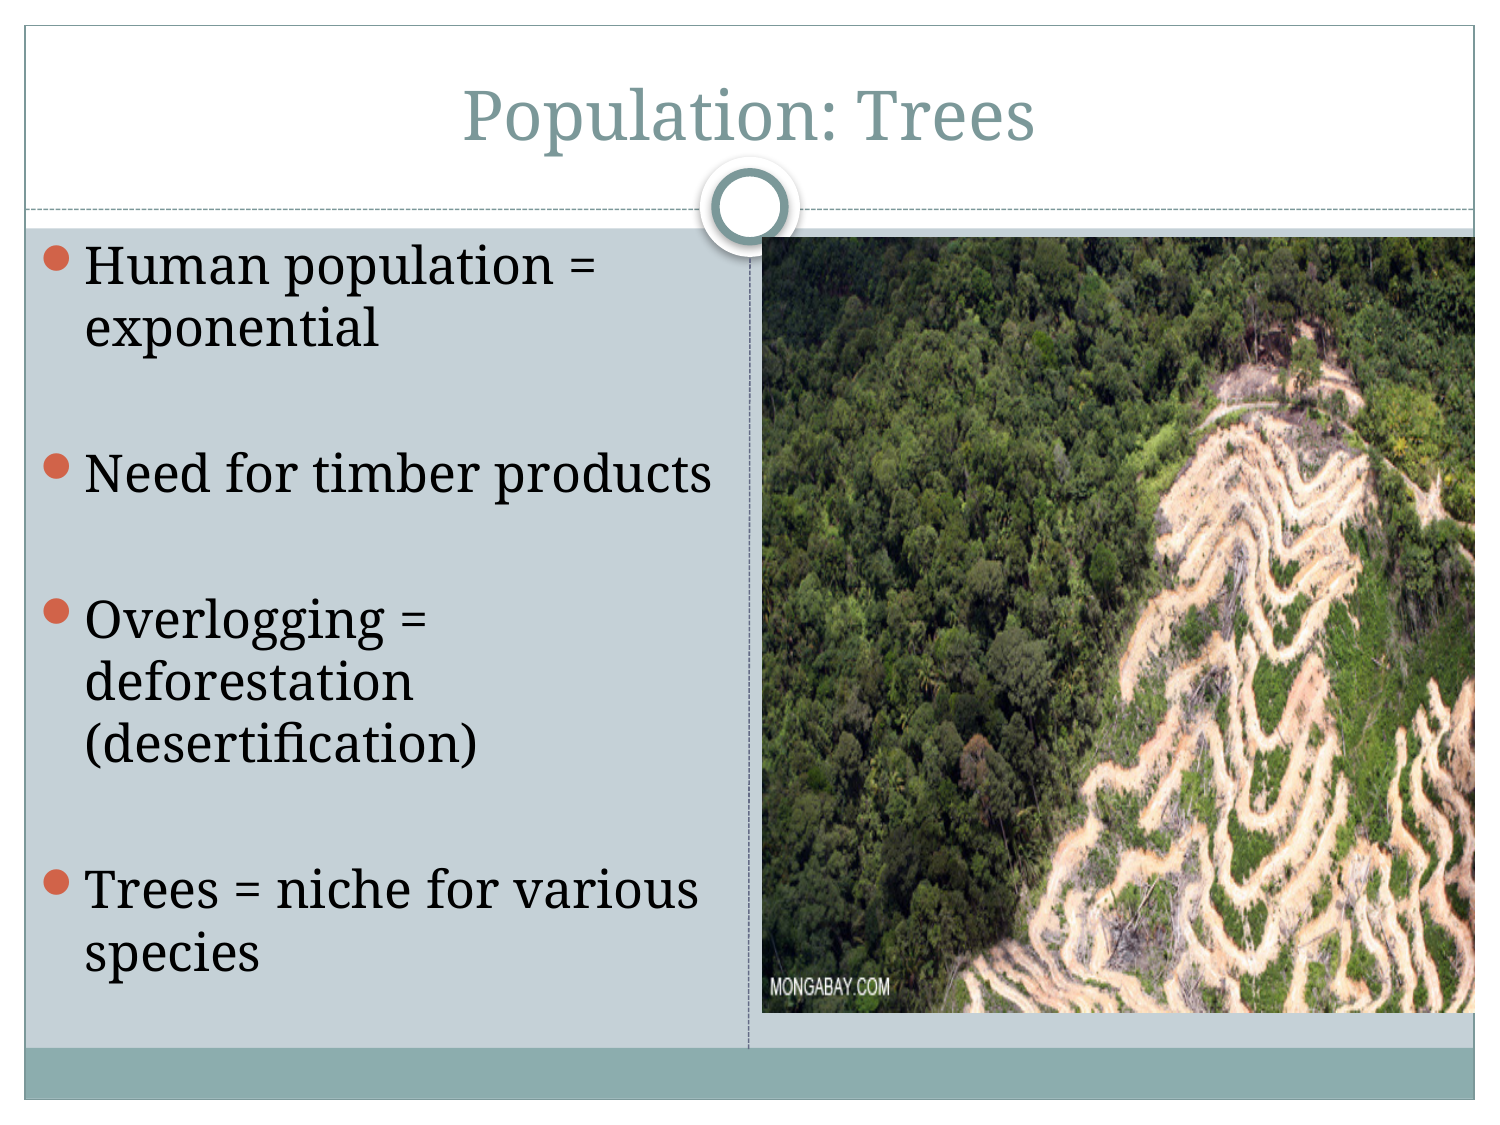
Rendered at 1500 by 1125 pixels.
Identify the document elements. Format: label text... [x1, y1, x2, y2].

picture [762, 237, 1476, 1013]
list Human population = exponential Need for timber products Overlogging = deforestation (desertification) Trees = niche for various species [24, 224, 738, 1088]
title Population: Trees [49, 37, 1450, 162]
